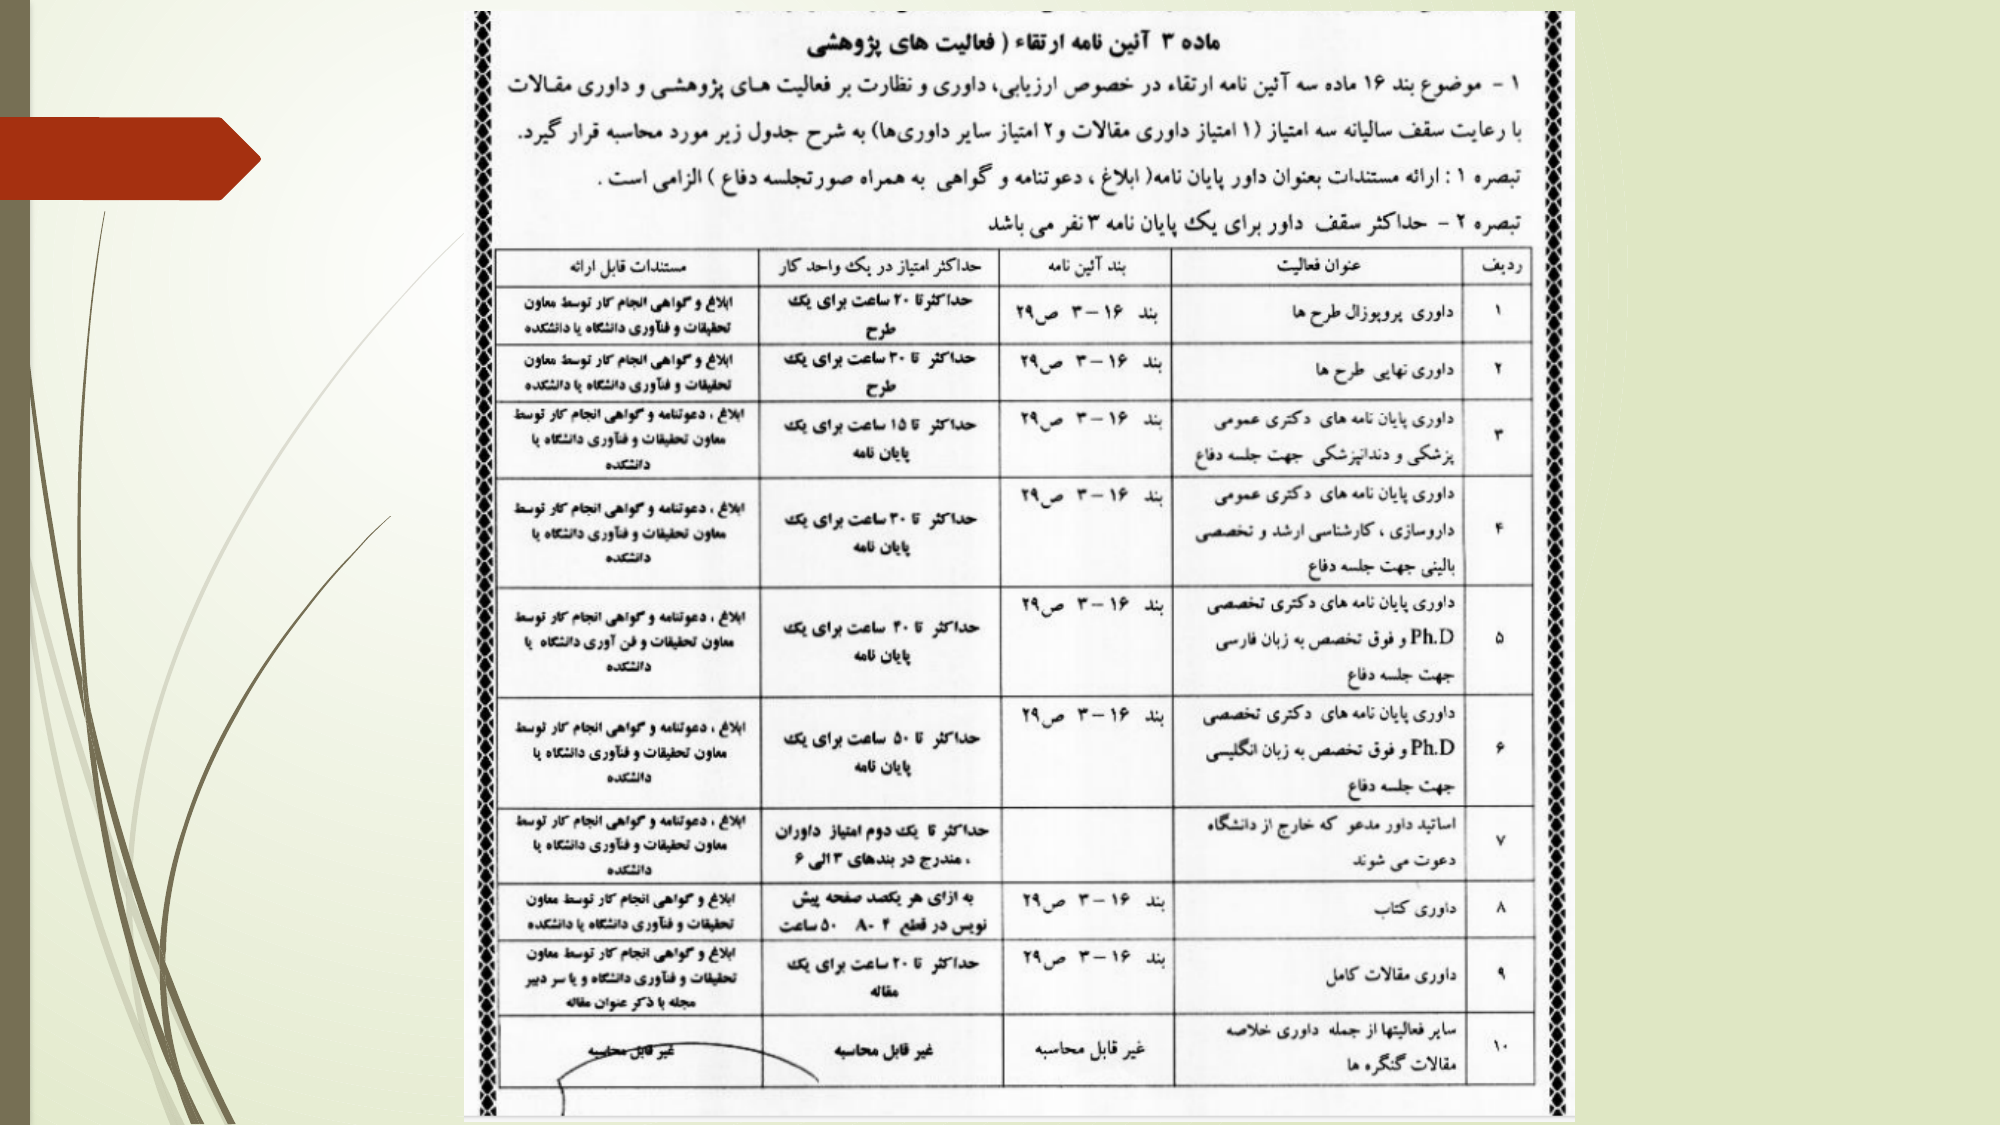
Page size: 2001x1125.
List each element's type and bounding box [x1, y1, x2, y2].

list [464, 10, 1575, 1122]
